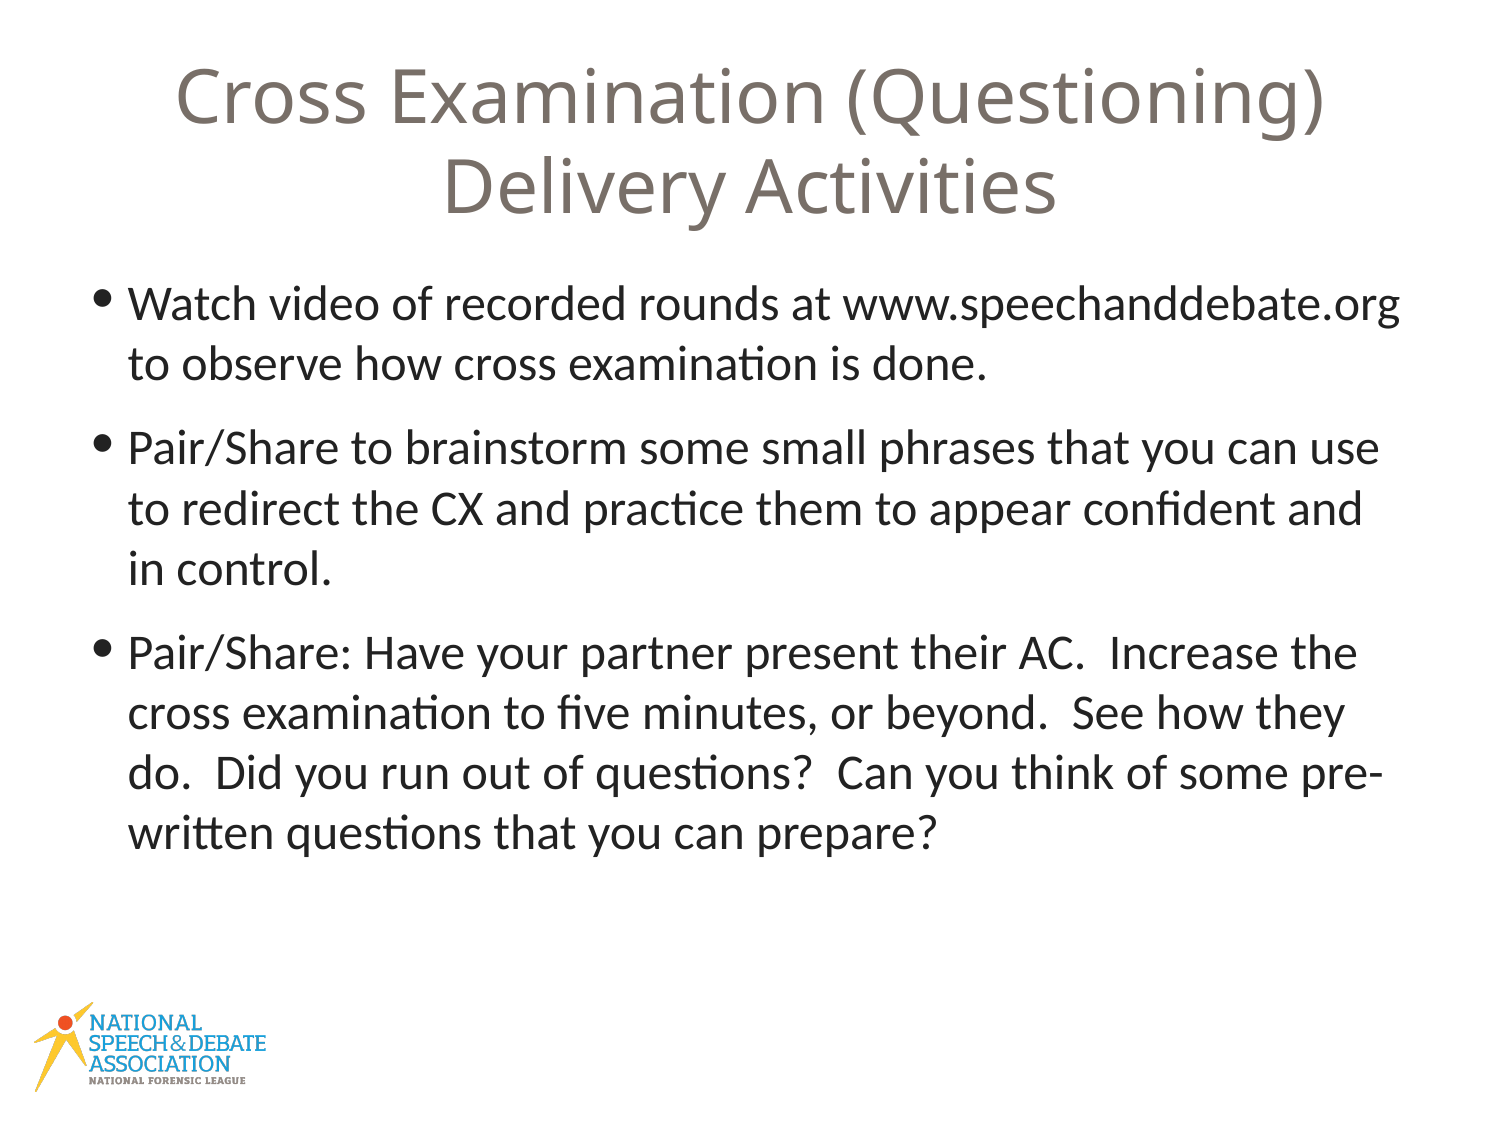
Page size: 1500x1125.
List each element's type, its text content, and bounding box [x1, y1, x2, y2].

text_box Watch video of recorded rounds at www.speechanddebate.org to observe how cross examination is done. Pair/Share to brainstorm some small phrases that you can use to redirect the CX and practice them to appear confident and in control. Pair/Share: Have your partner present their AC. Increase the cross examination to five minutes, or beyond. See how they do. Did you run out of questions? Can you think of some pre-written questions that you can prepare? [74, 262, 1425, 1005]
text_box Cross Examination (Questioning) Delivery Activities [74, 45, 1425, 233]
picture [33, 1002, 266, 1092]
